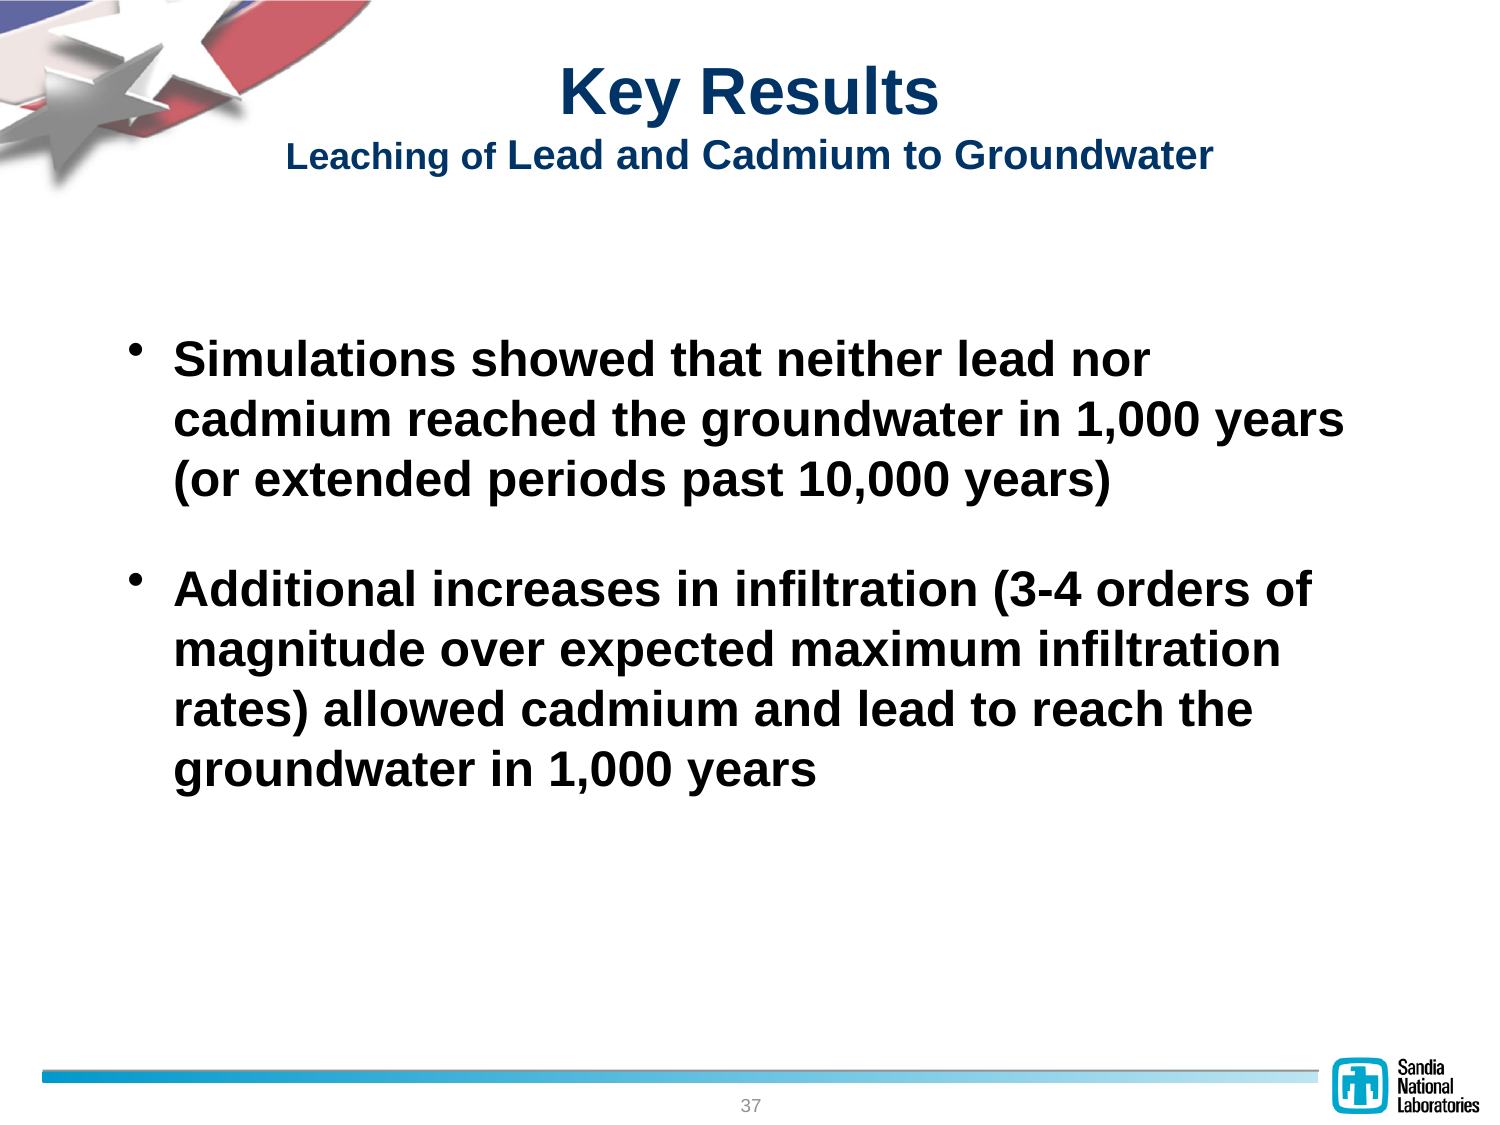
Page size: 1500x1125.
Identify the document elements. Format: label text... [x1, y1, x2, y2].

title Key Results Leaching of Lead and Cadmium to Groundwater [112, 12, 1388, 213]
list Simulations showed that neither lead nor cadmium reached the groundwater in 1,000 years (or extended periods past 10,000 years) Additional increases in infiltration (3-4 orders of magnitude over expected maximum infiltration rates) allowed cadmium and lead to reach the groundwater in 1,000 years [112, 318, 1388, 1032]
picture [0, 0, 382, 219]
picture [1330, 1056, 1481, 1115]
